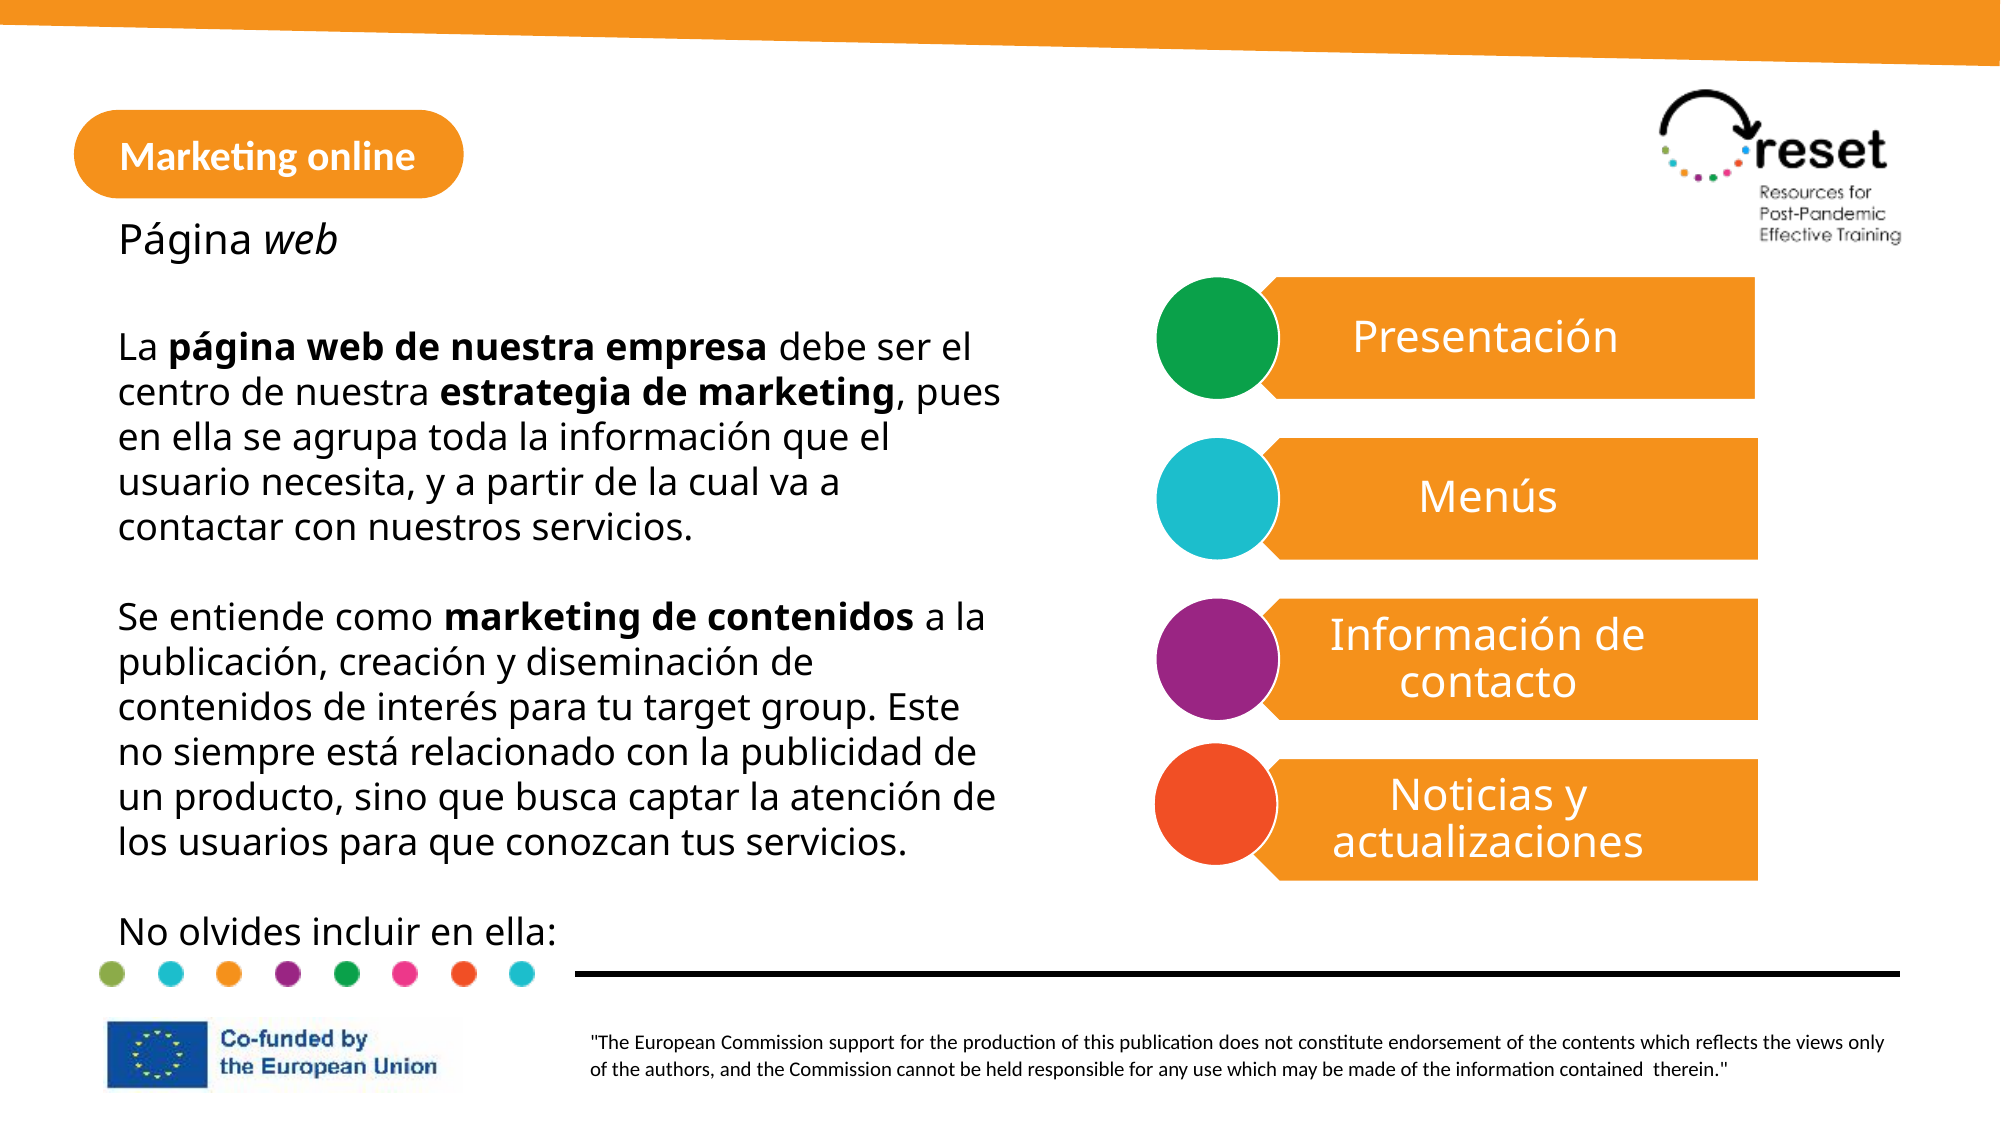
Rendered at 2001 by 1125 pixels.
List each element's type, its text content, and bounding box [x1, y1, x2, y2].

picture [334, 961, 360, 987]
picture [392, 961, 418, 987]
picture [451, 961, 477, 987]
picture [158, 961, 184, 987]
text_box Página web [85, 205, 761, 270]
text_box Marketing online [72, 108, 465, 200]
picture [1650, 77, 1917, 255]
picture [103, 1017, 463, 1093]
picture [275, 961, 301, 987]
picture [509, 961, 535, 987]
picture [216, 961, 242, 987]
picture [99, 961, 125, 987]
text_box La página web de nuestra empresa debe ser el centro de nuestra estrategia de marketing, pues en ella se agrupa toda la información que el usuario necesita, y a partir de la cual va a contactar con nuestros servicios. Se entiende como marketing de contenidos a la publicación, creación y diseminación de contenidos de interés para tu target group. Este no siempre está relacionado con la publicidad de un producto, sino que busca captar la atención de los usuarios para que conozcan tus servicios. No olvides incluir en ella: [102, 315, 1026, 843]
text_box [1049, 276, 1865, 882]
